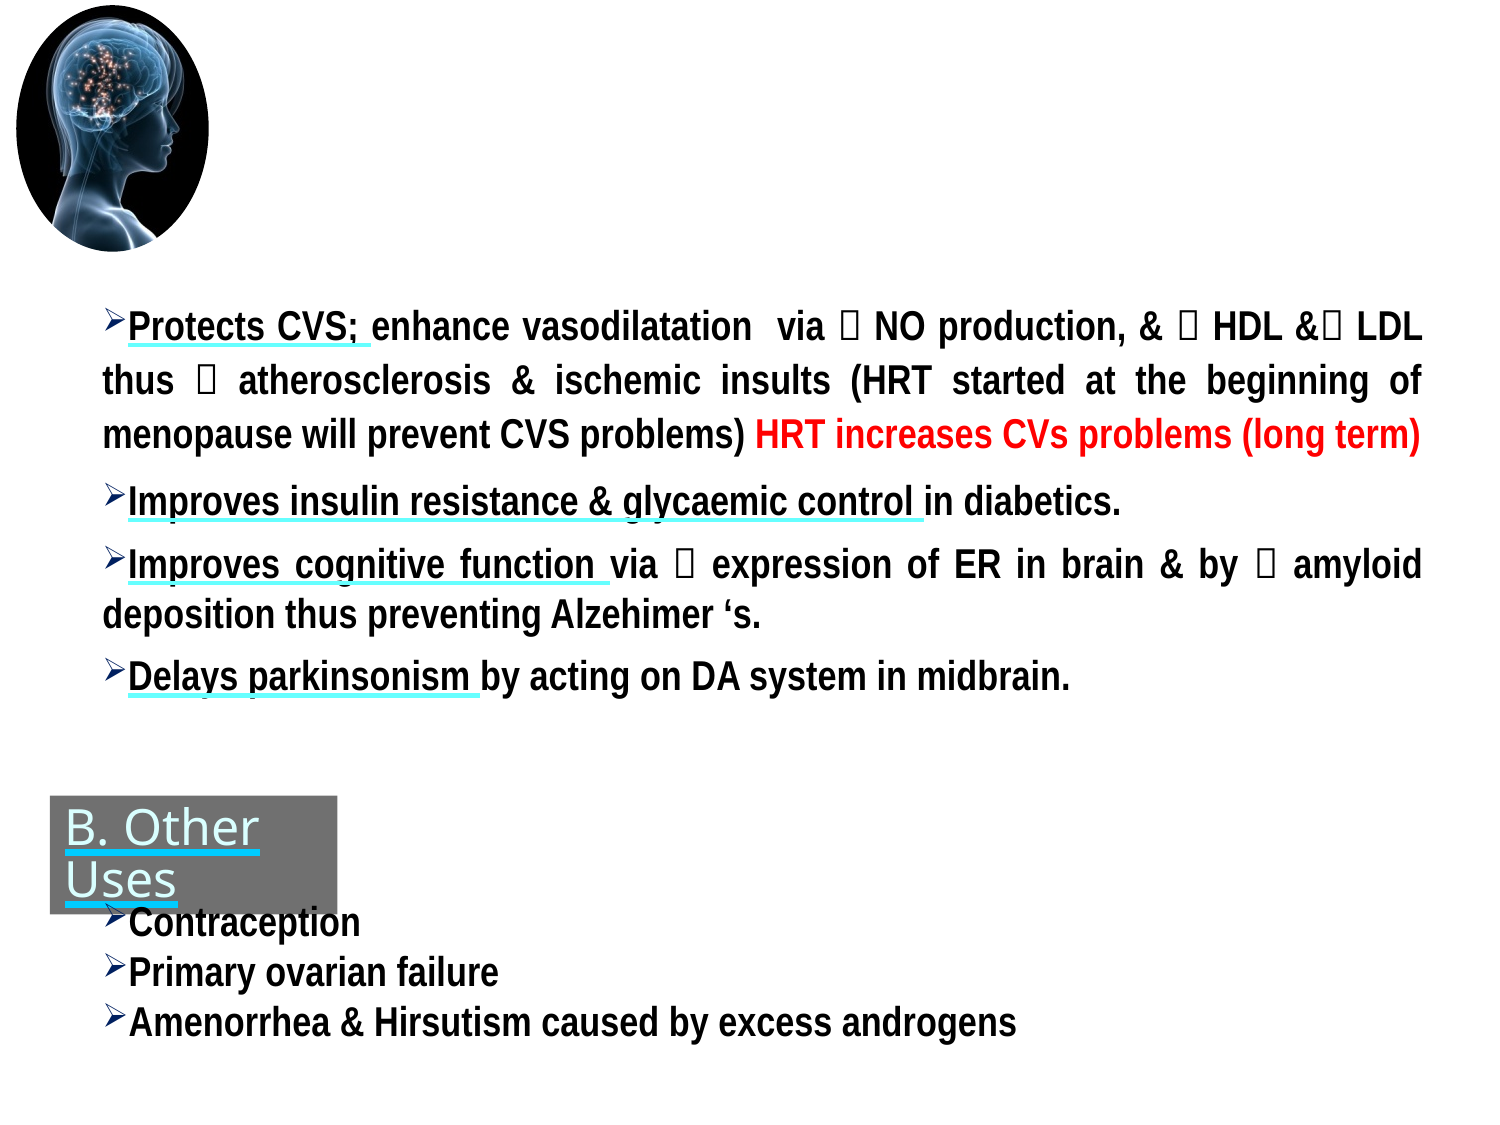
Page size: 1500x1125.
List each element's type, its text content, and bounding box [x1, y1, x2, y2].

text_box Contraception Primary ovarian failure Amenorrhea & Hirsutism caused by excess androgens [87, 887, 1463, 1053]
picture [15, 4, 209, 252]
text_box B. Other Uses [49, 795, 338, 915]
text_box Protects CVS; enhance vasodilatation via  NO production, &  HDL & LDL thus  atherosclerosis & ischemic insults (HRT started at the beginning of menopause will prevent CVS problems) HRT increases CVs problems (long term) Improves insulin resistance & glycaemic control in diabetics. Improves cognitive function via  expression of ER in brain & by  amyloid deposition thus preventing Alzehimer ‘s. Delays parkinsonism by acting on DA system in midbrain. [87, 287, 1438, 707]
